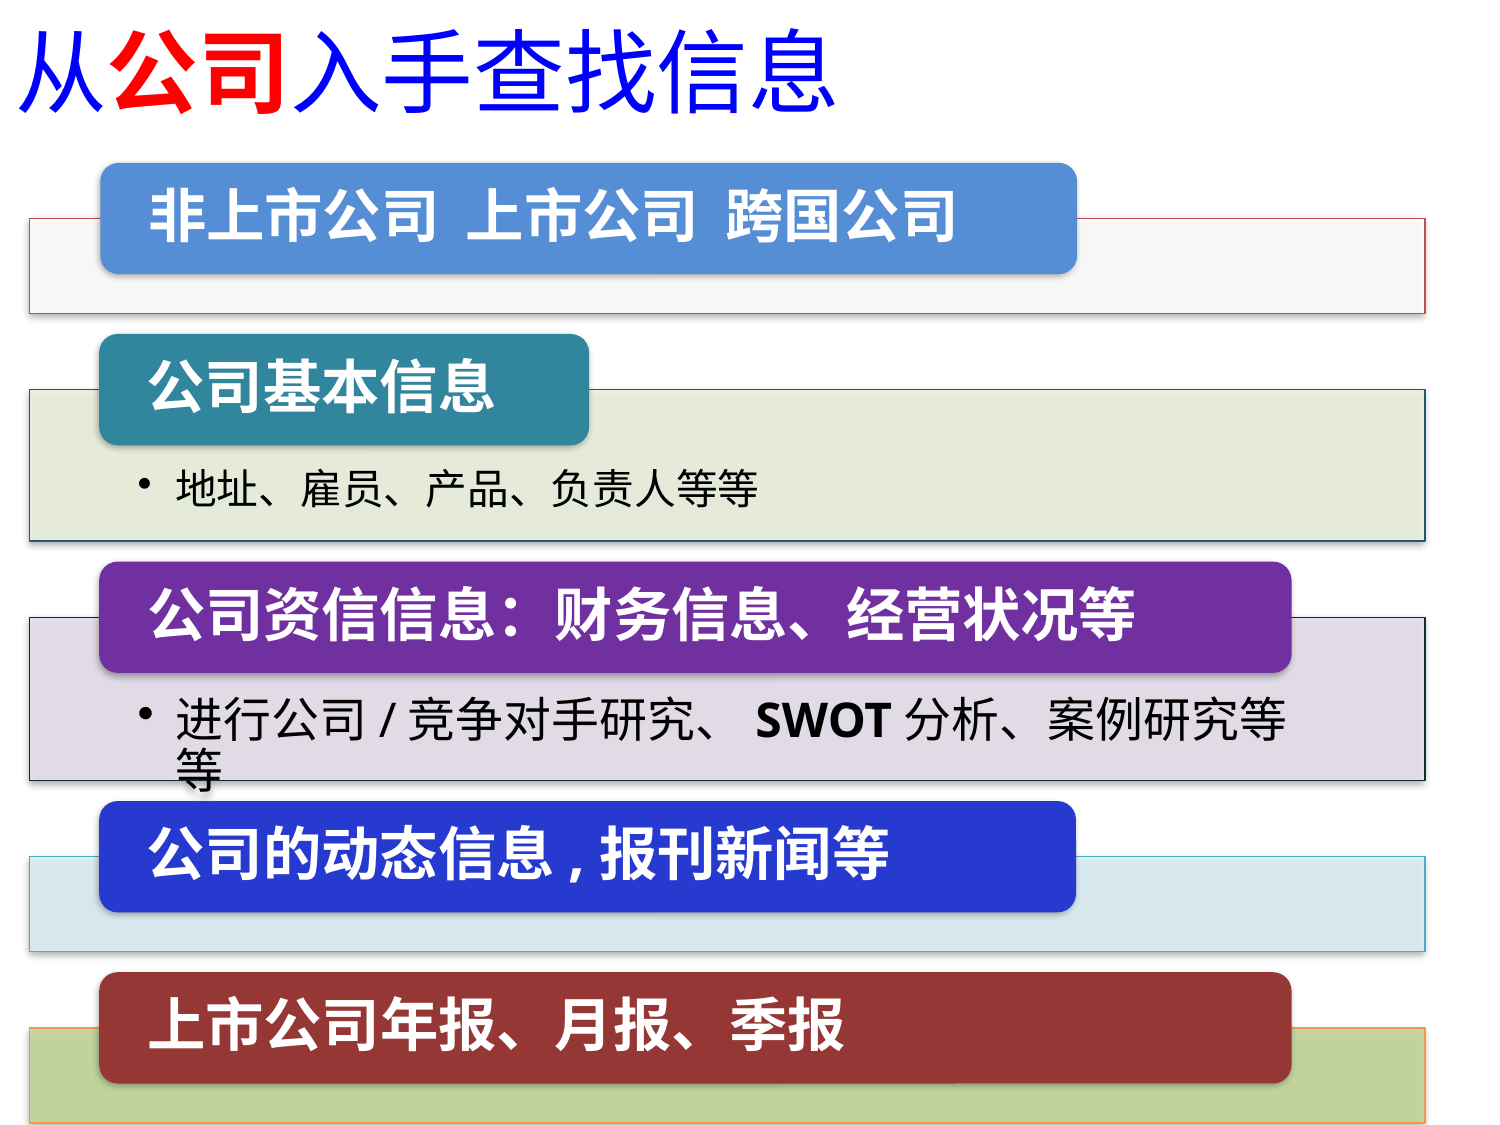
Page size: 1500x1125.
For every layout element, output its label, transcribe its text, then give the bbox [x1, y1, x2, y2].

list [29, 160, 1426, 1125]
title 从公司入手查找信息 [0, 0, 1350, 140]
